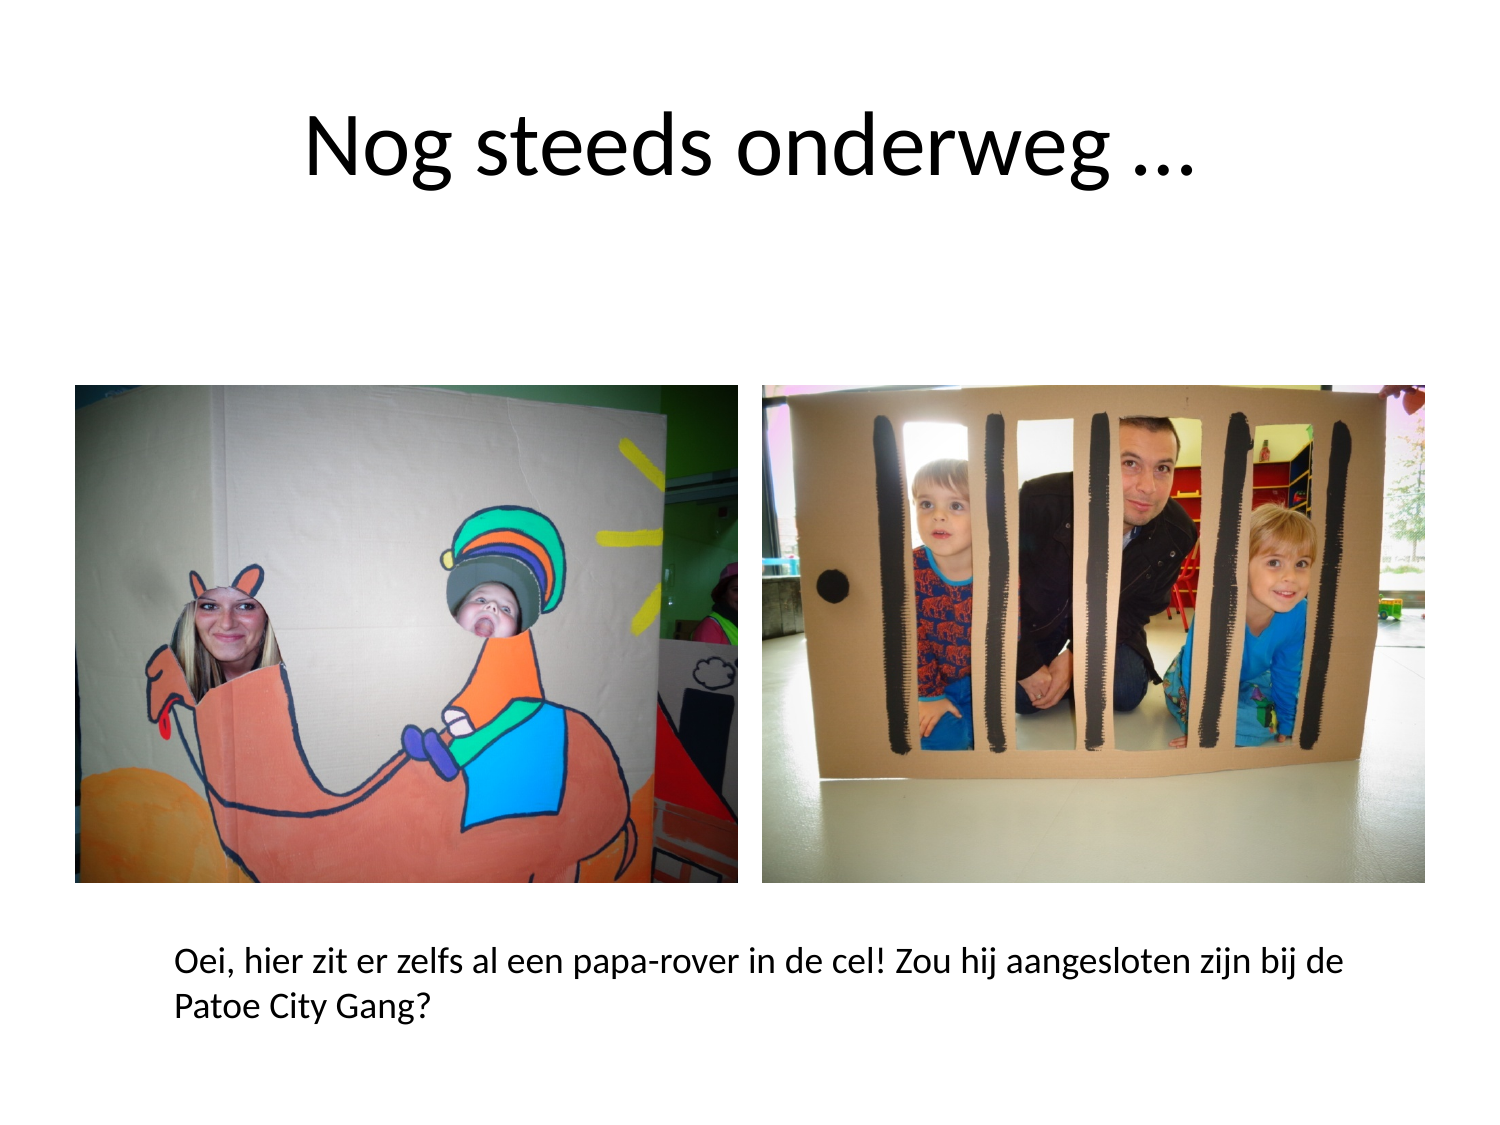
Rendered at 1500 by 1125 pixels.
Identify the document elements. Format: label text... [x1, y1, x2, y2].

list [762, 384, 1426, 883]
title Nog steeds onderweg … [75, 45, 1425, 233]
text_box Oei, hier zit er zelfs al een papa-rover in de cel! Zou hij aangesloten zijn bij de Patoe City Gang? [159, 928, 1400, 1034]
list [74, 384, 738, 883]
